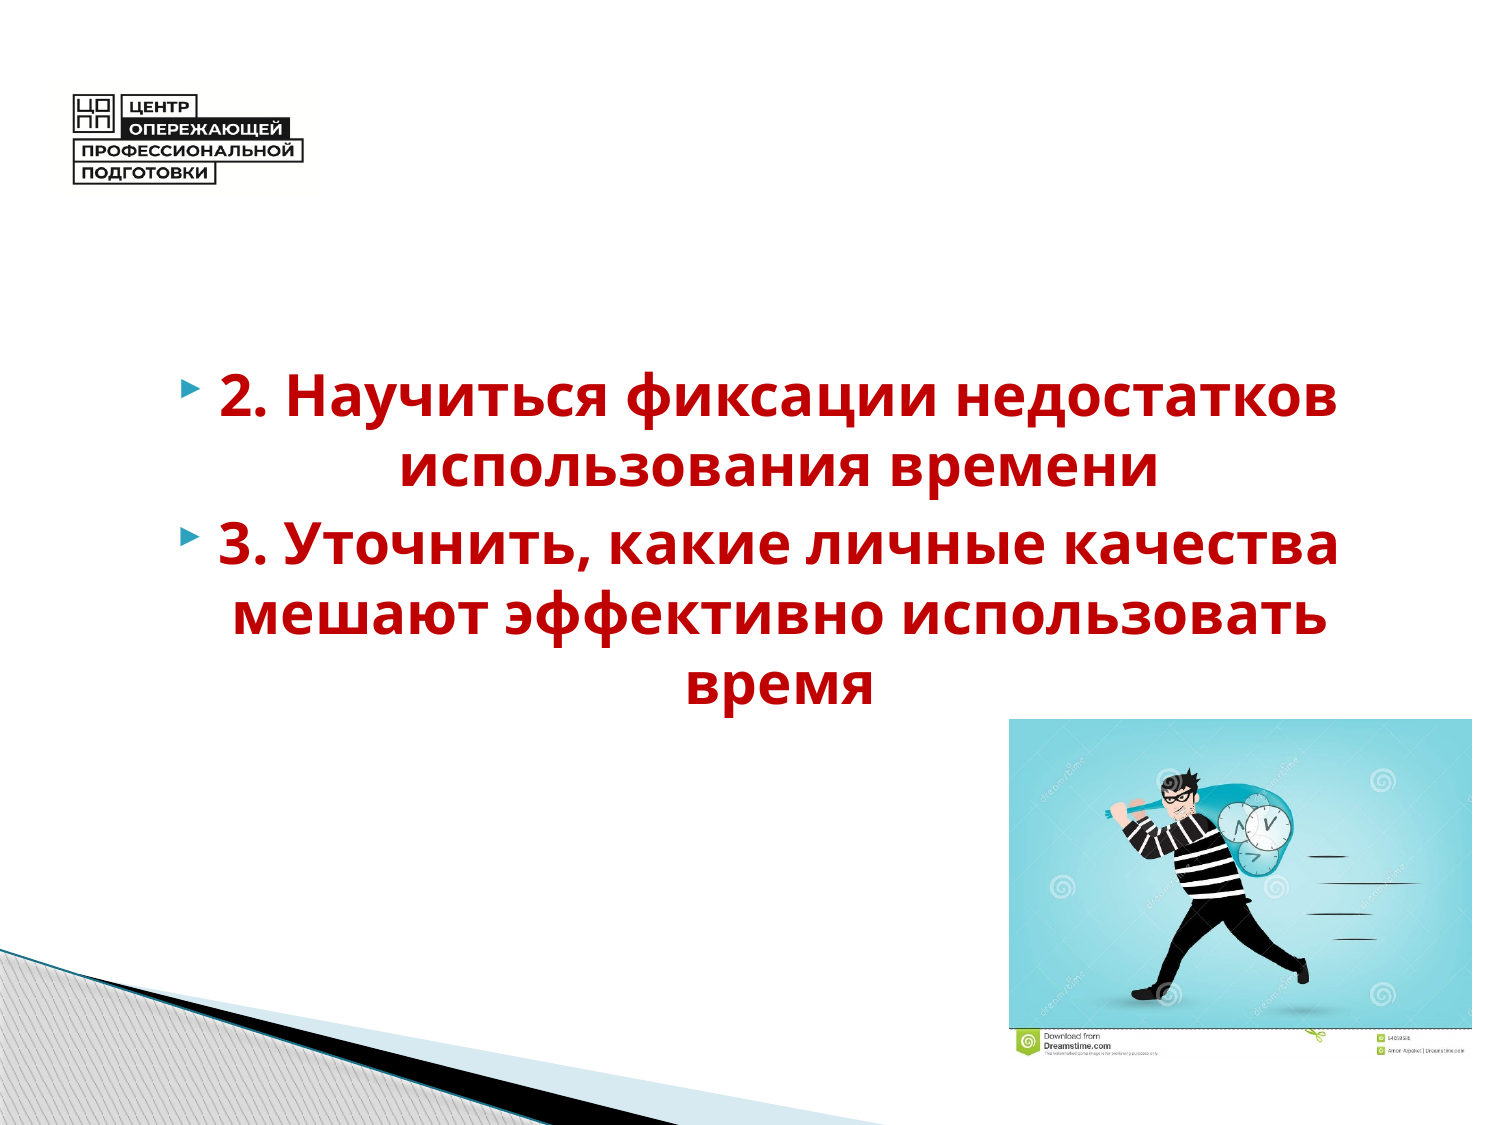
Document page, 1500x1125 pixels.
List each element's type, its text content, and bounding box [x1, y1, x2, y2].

list 2. Научиться фиксации недостатков использования времени 3. Уточнить, какие личные качества мешают эффективно использовать время [75, 272, 1425, 1015]
picture [52, 82, 322, 196]
picture [1009, 719, 1472, 1060]
